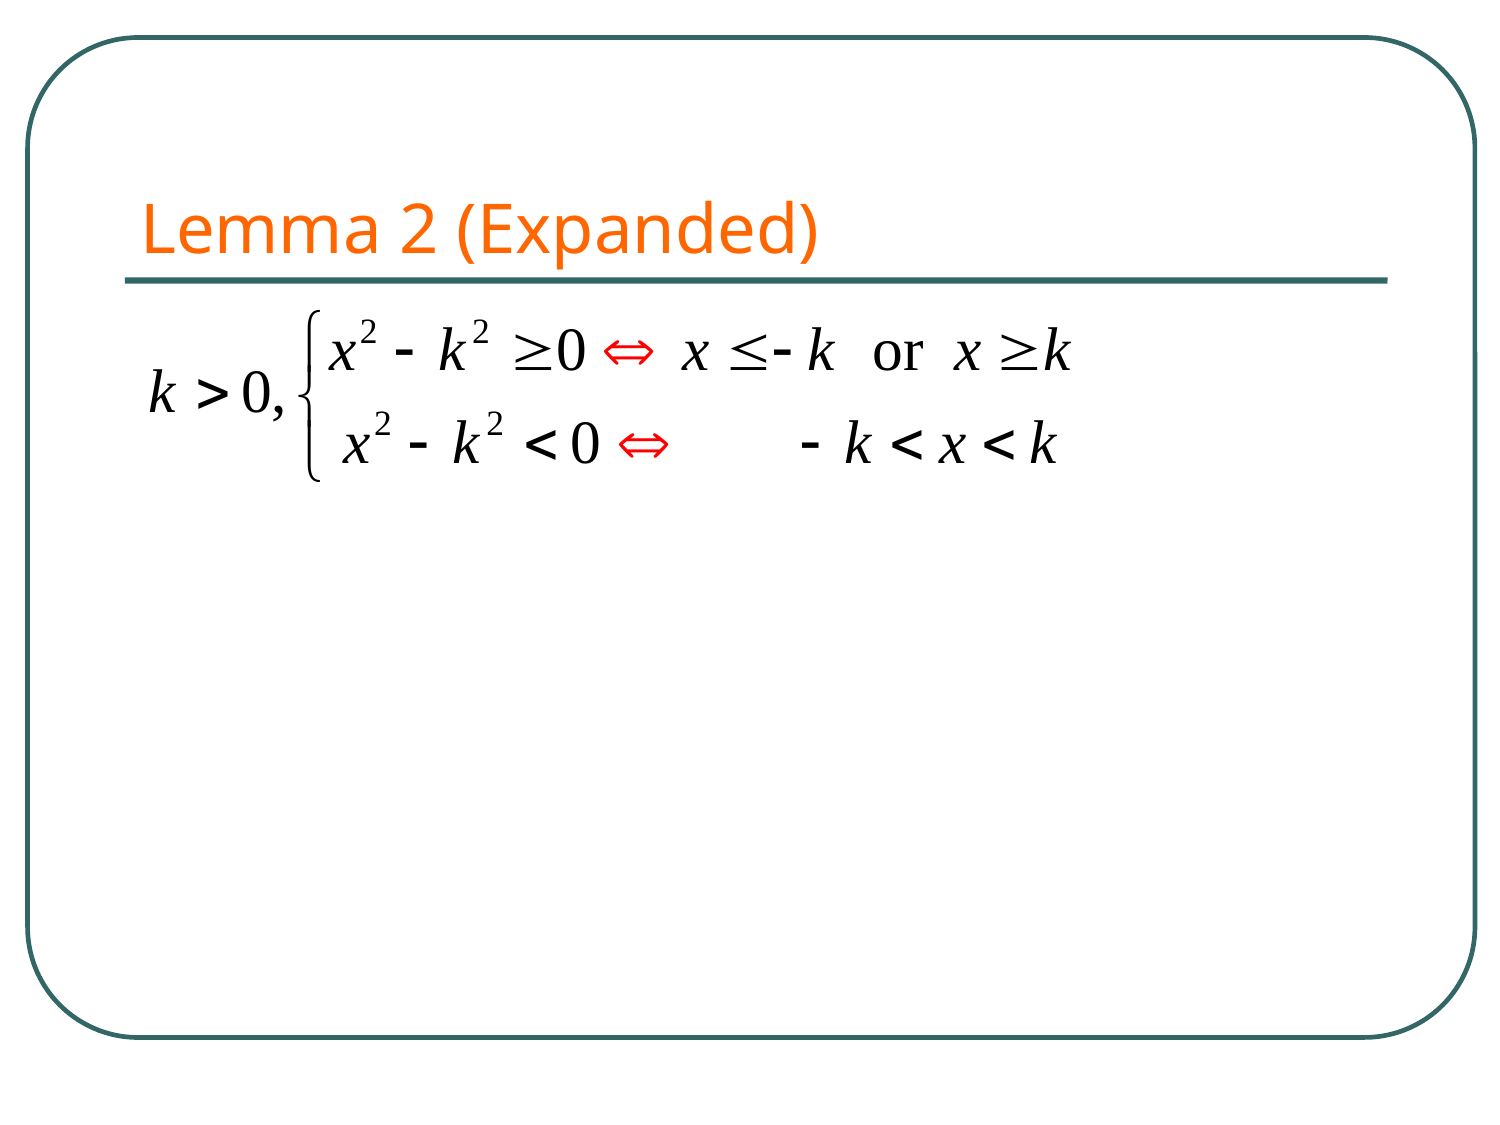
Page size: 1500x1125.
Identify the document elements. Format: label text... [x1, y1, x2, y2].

title Lemma 2 (Expanded) [125, 87, 1388, 275]
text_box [139, 298, 1087, 495]
